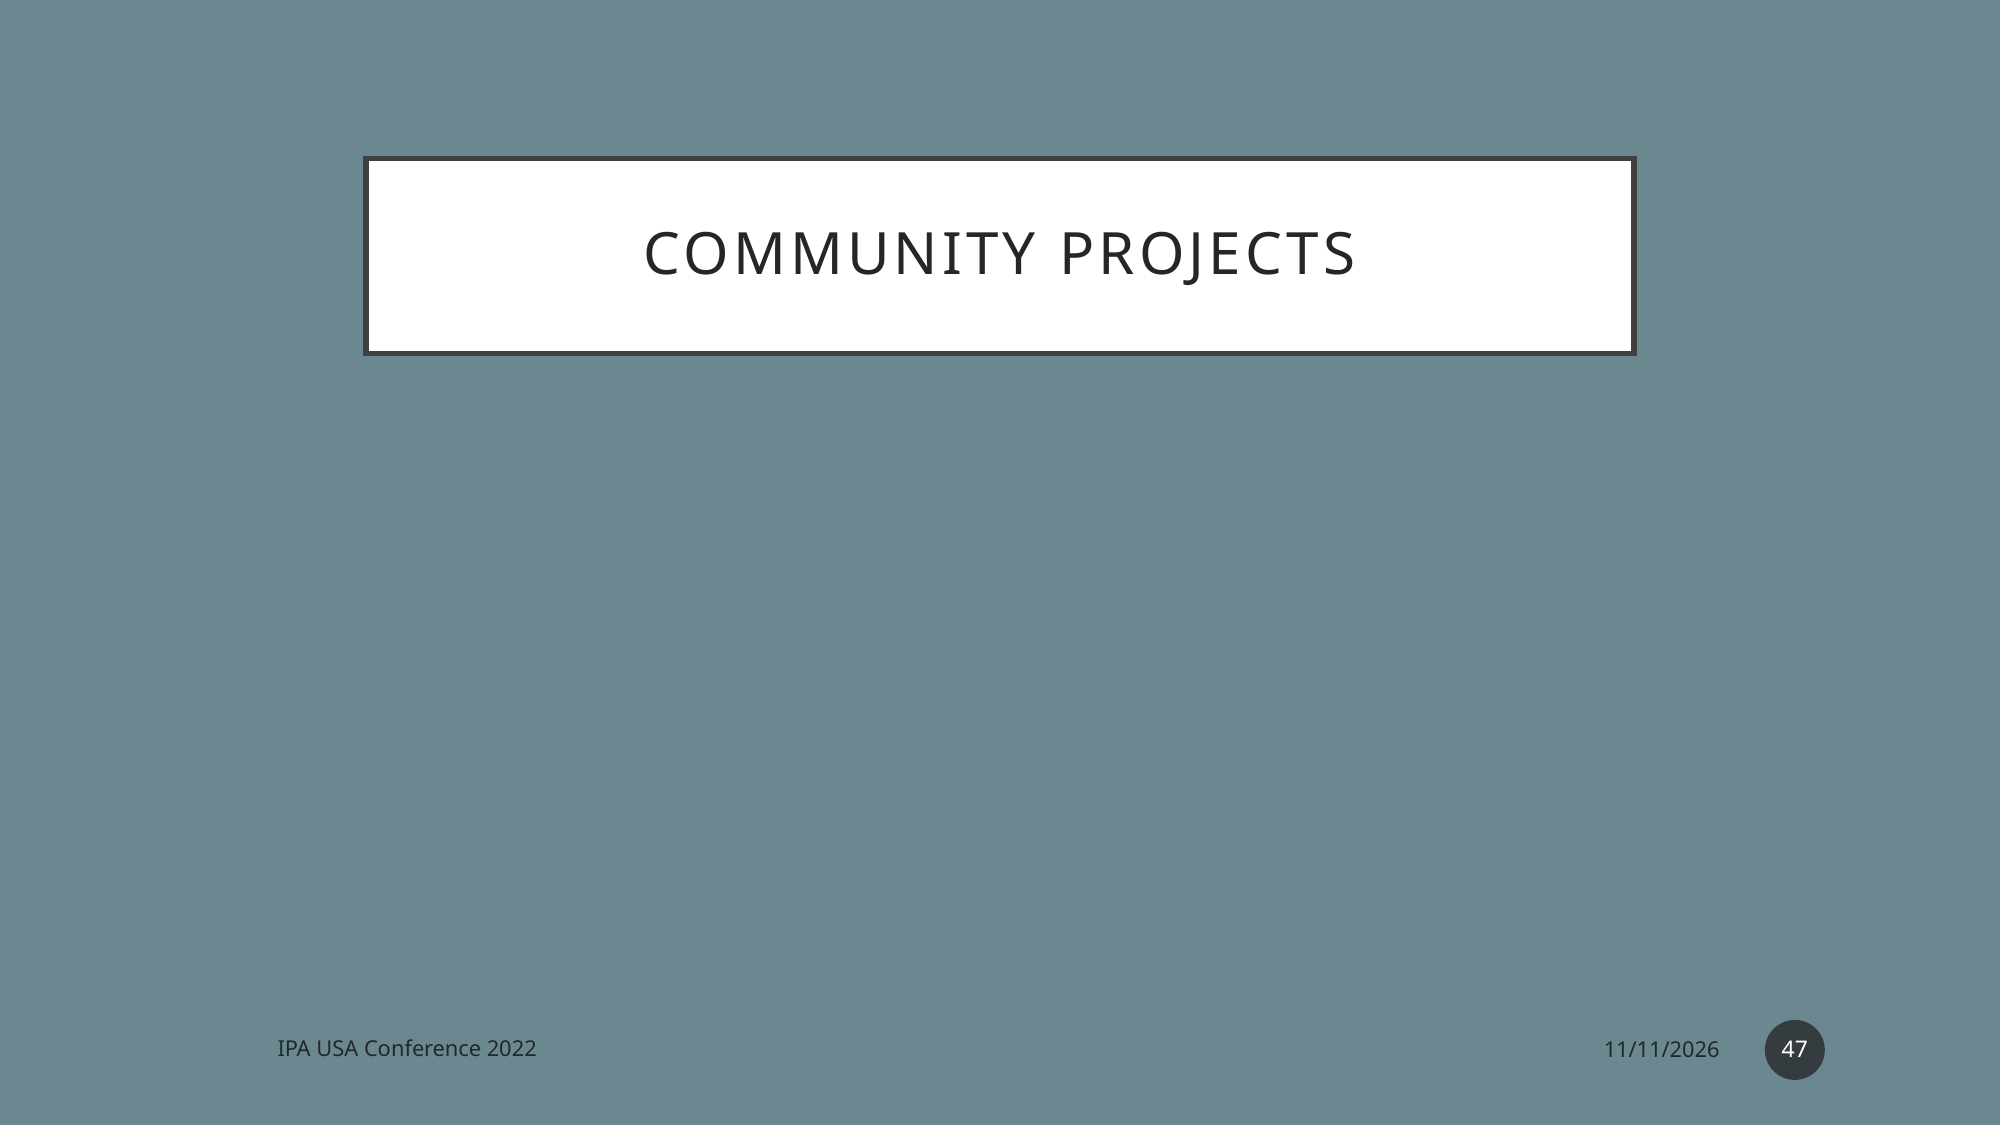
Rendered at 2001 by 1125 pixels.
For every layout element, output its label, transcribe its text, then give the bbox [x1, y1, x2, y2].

title Community Projects [363, 156, 1637, 356]
footer IPA USA Conference 2022 [262, 1023, 1231, 1076]
slide_number 47 [1764, 1019, 1825, 1080]
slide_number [1283, 1023, 1735, 1077]
